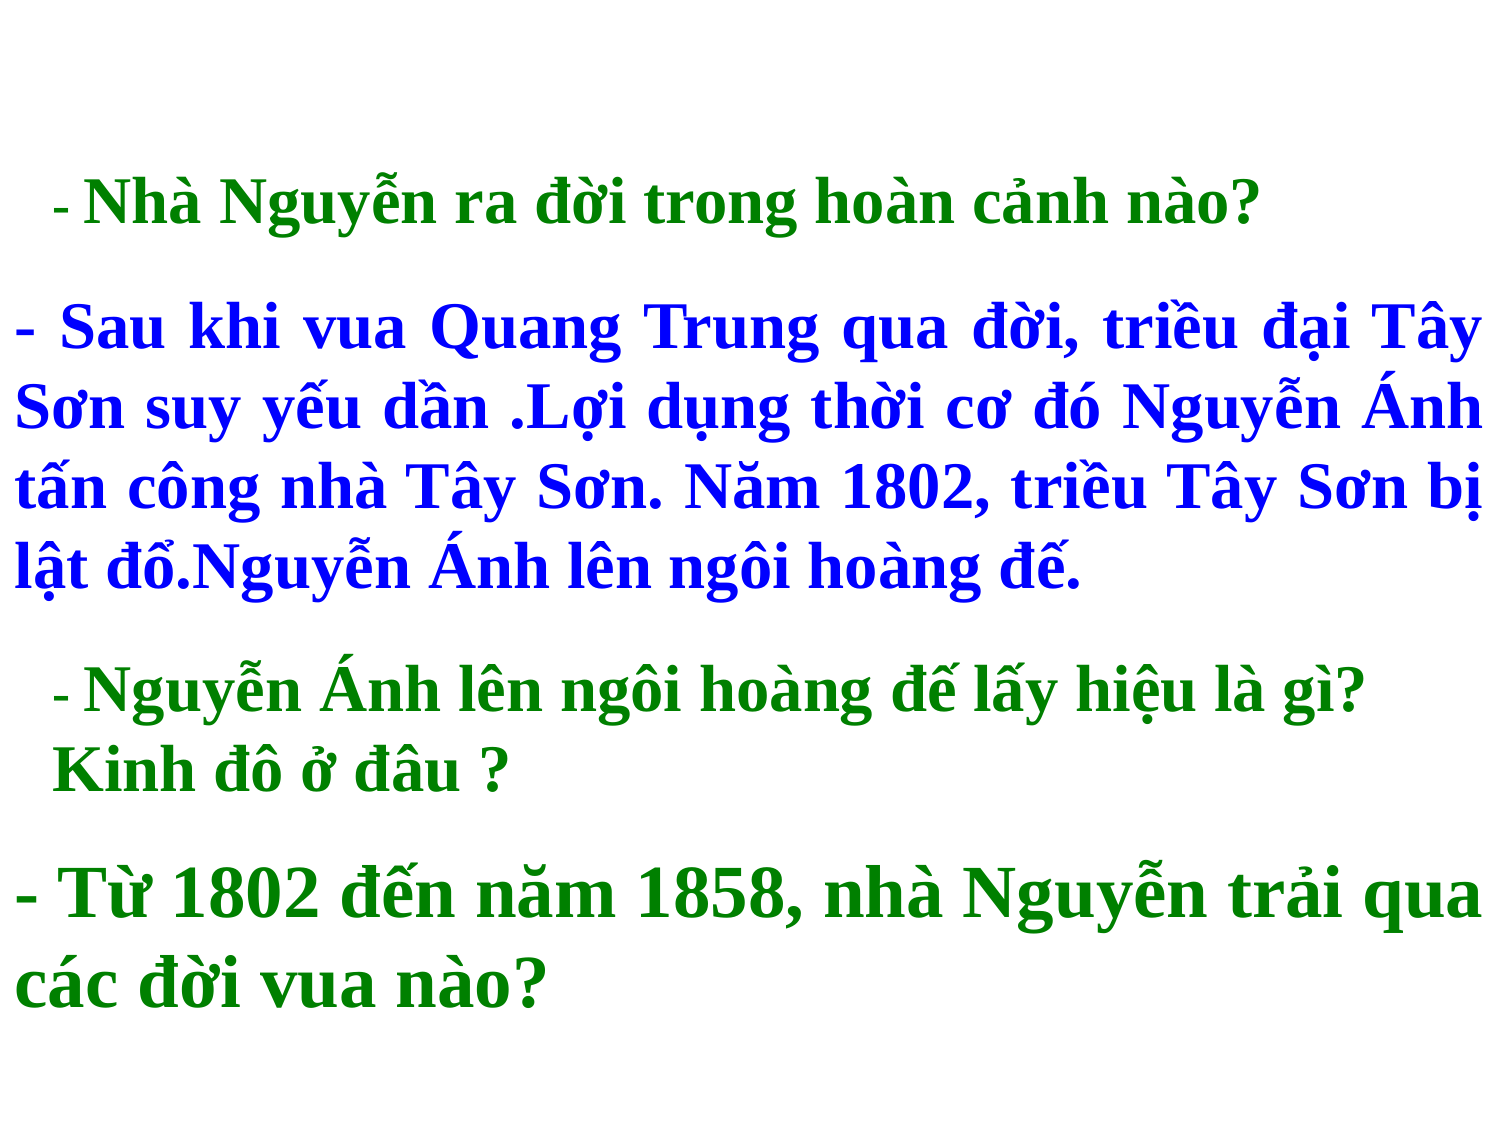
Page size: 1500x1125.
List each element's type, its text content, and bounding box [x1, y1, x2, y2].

text_box - Nhà Nguyễn ra đời trong hoàn cảnh nào? [37, 149, 1500, 245]
text_box - Sau khi vua Quang Trung qua đời, triều đại Tây Sơn suy yếu dần .Lợi dụng thời cơ đó Nguyễn Ánh tấn công nhà Tây Sơn. Năm 1802, triều Tây Sơn bị lật đổ.Nguyễn Ánh lên ngôi hoàng đế. [0, 274, 1500, 610]
text_box - Từ 1802 đến năm 1858, nhà Nguyễn trải qua các đời vua nào? [0, 834, 1500, 1030]
text_box - Nguyễn Ánh lên ngôi hoàng đế lấy hiệu là gì? Kinh đô ở đâu ? [37, 637, 1500, 813]
